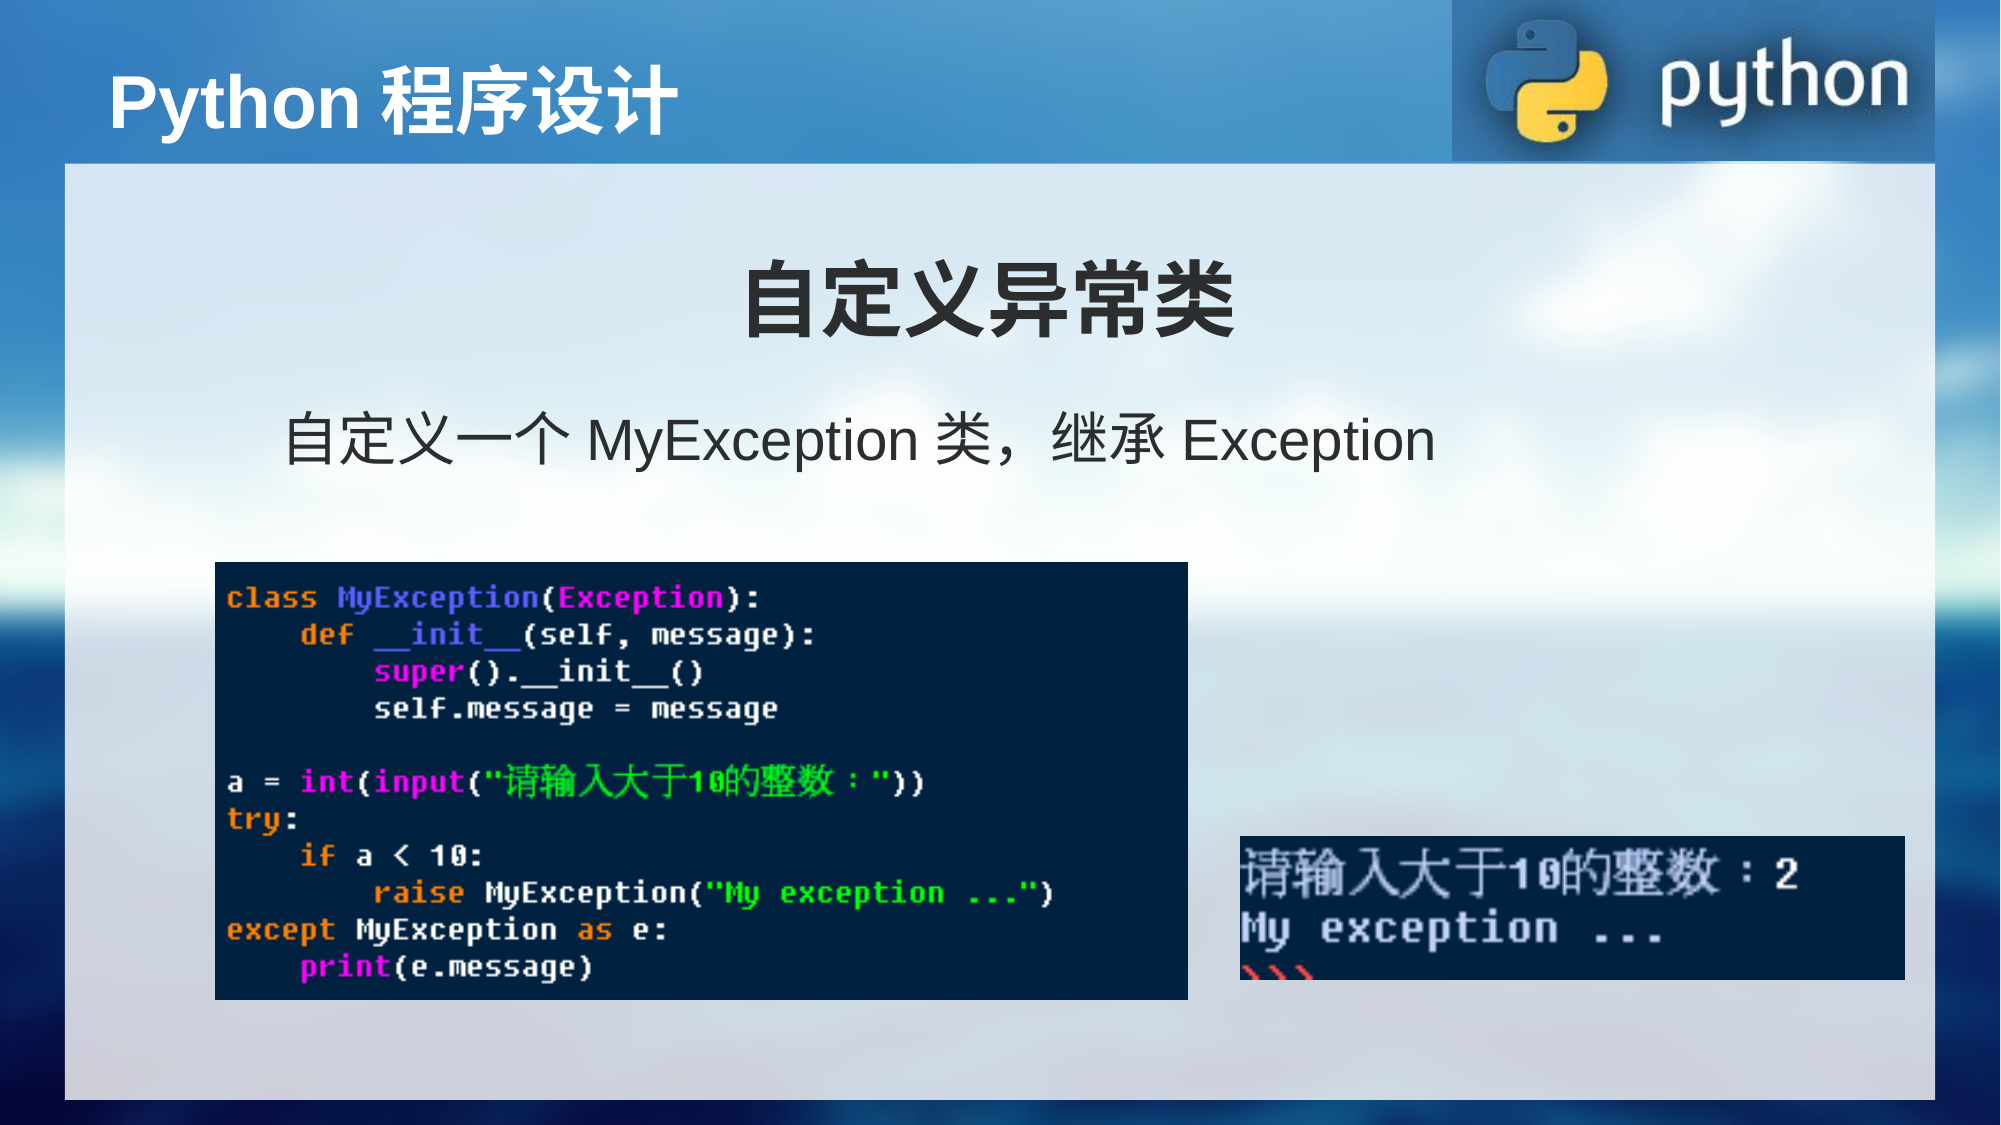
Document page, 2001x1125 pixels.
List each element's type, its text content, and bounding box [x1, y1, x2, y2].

text_box 自定义异常类 [722, 209, 1252, 355]
text_box Python程序设计 [93, 37, 1905, 153]
text_box 自定义一个MyException类，继承Exception [265, 394, 1453, 480]
picture [0, 0, 2001, 1125]
